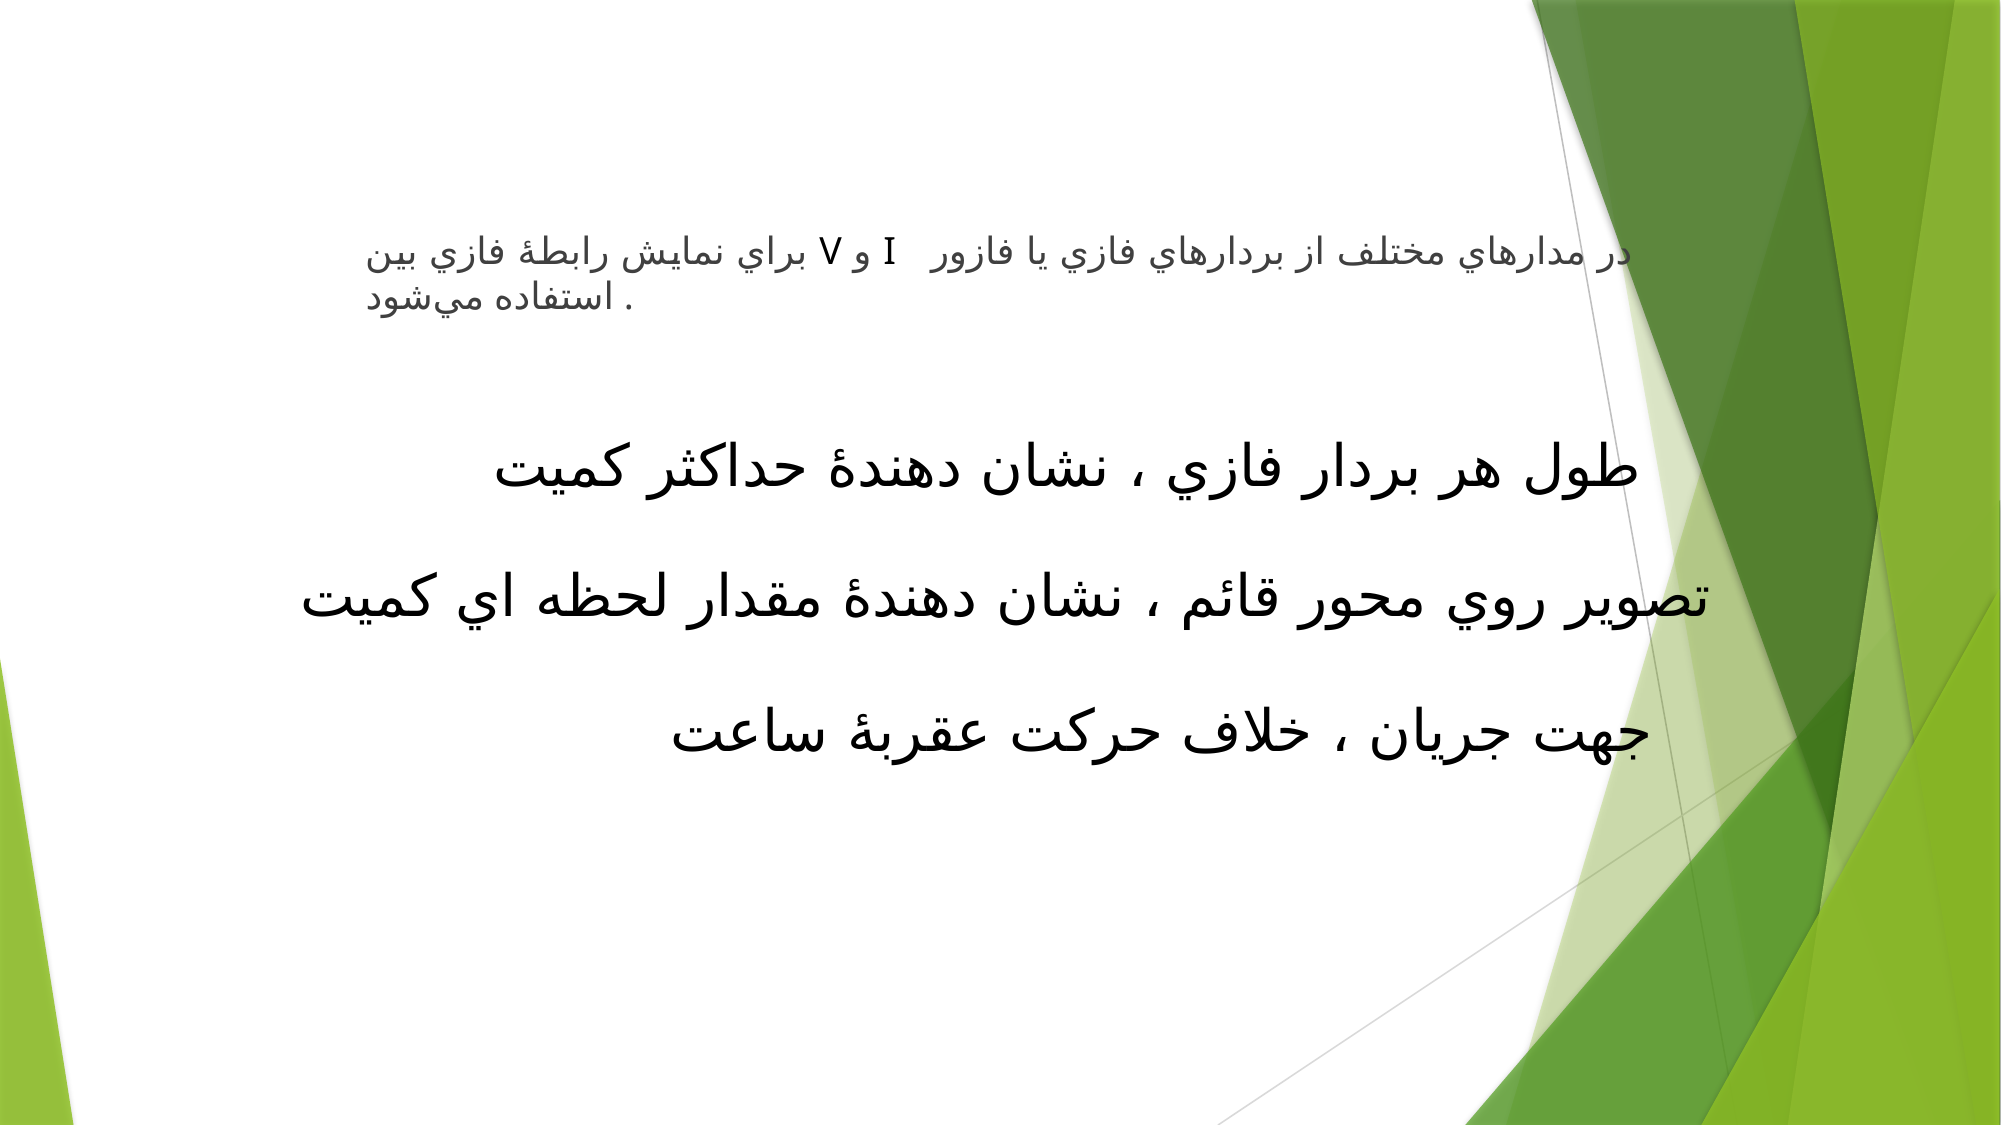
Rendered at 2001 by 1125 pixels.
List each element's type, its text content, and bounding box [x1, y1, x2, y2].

list براي نمايش رابطۀ فازي بين V و I در مدارهاي مختلف از بردارهاي فازي يا فازور استفاده مي‌شود . [350, 220, 1650, 405]
text_box طول هر بردار فازي ، نشان دهندۀ حداكثر كميت [460, 420, 1656, 506]
text_box جهت جريان ، خلاف حركت عقربۀ ساعت [637, 685, 1667, 771]
text_box تصوير روي محور قائم ، نشان دهندۀ مقدار لحظه اي كميت [267, 550, 1726, 636]
